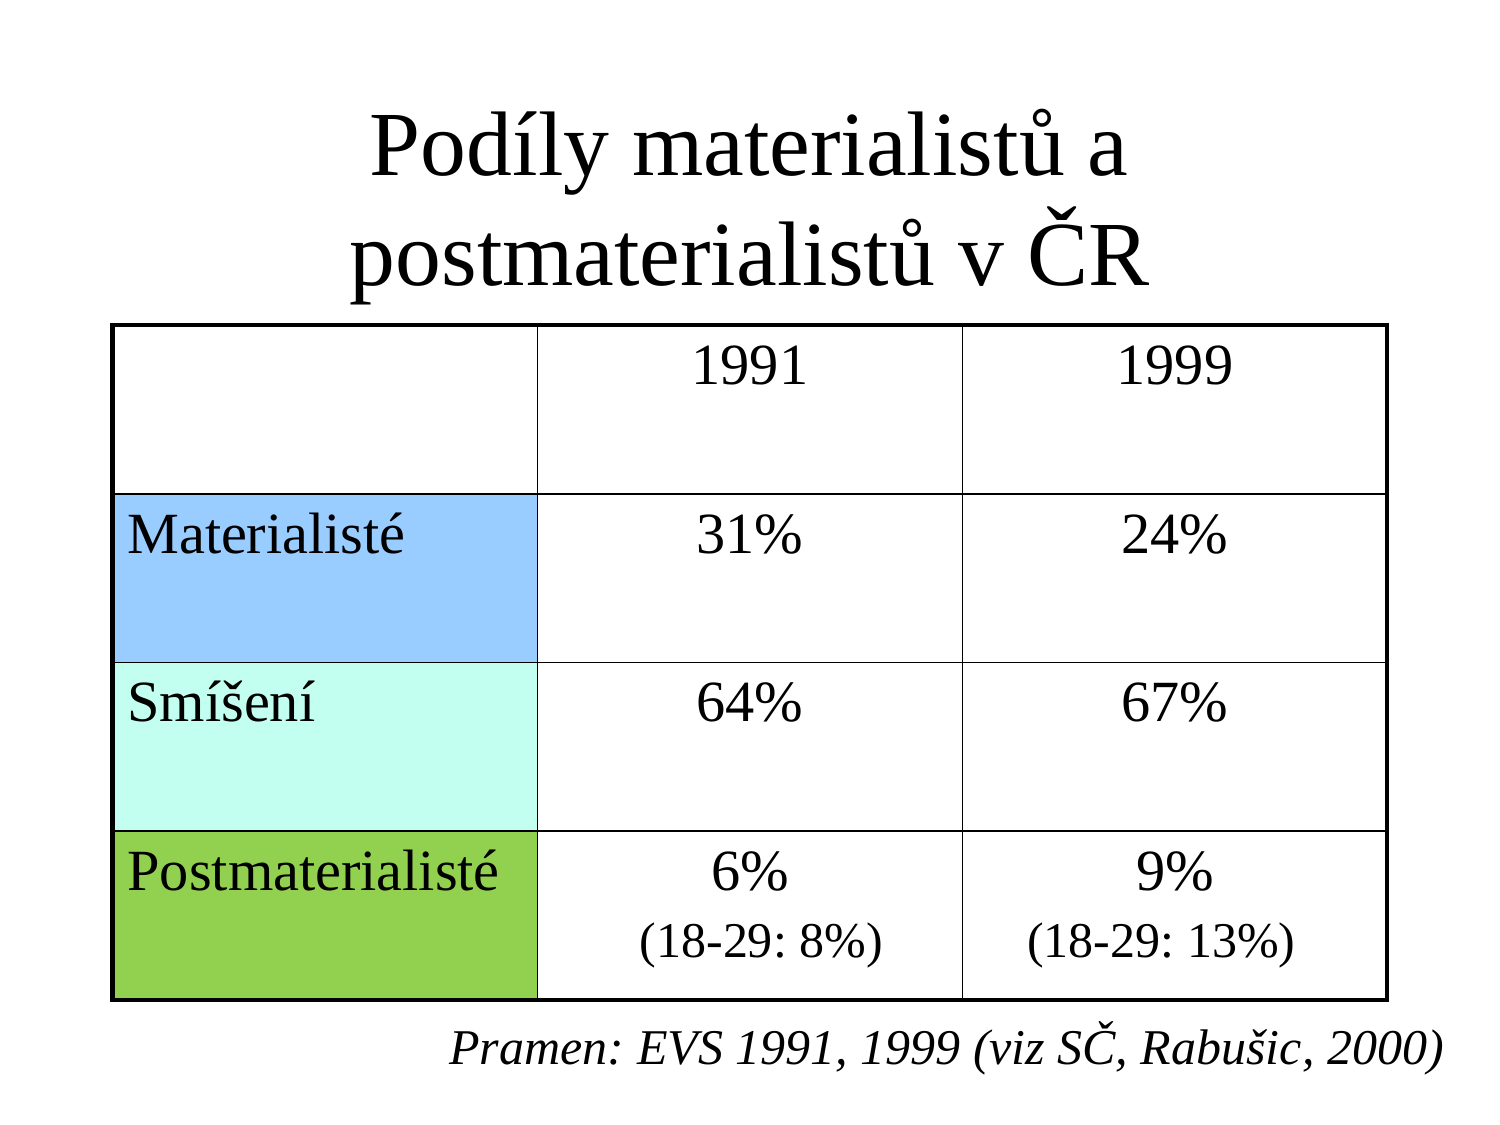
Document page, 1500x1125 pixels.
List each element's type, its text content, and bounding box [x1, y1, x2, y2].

text_box Pramen: EVS 1991, 1999 (viz SČ, Rabušic, 2000) [434, 1006, 1460, 1082]
table_cell 64% [538, 663, 962, 830]
table_cell 67% [963, 663, 1385, 830]
table_cell Materialisté [115, 495, 537, 662]
table_cell 24% [963, 495, 1385, 662]
table_cell 9% [963, 832, 1385, 998]
table_header 1991 [538, 327, 962, 493]
text_box (18-29: 8%) [624, 899, 899, 975]
table_cell Smíšení [115, 663, 537, 830]
text_box (18-29: 13%) [1012, 899, 1311, 975]
table_cell 6% [538, 832, 962, 998]
table_header [115, 327, 537, 493]
table_header 1999 [963, 327, 1385, 493]
title Podíly materialistů a postmaterialistů v ČR [112, 99, 1388, 288]
table_cell 31% [538, 495, 962, 662]
table_cell Postmaterialisté [115, 832, 537, 998]
